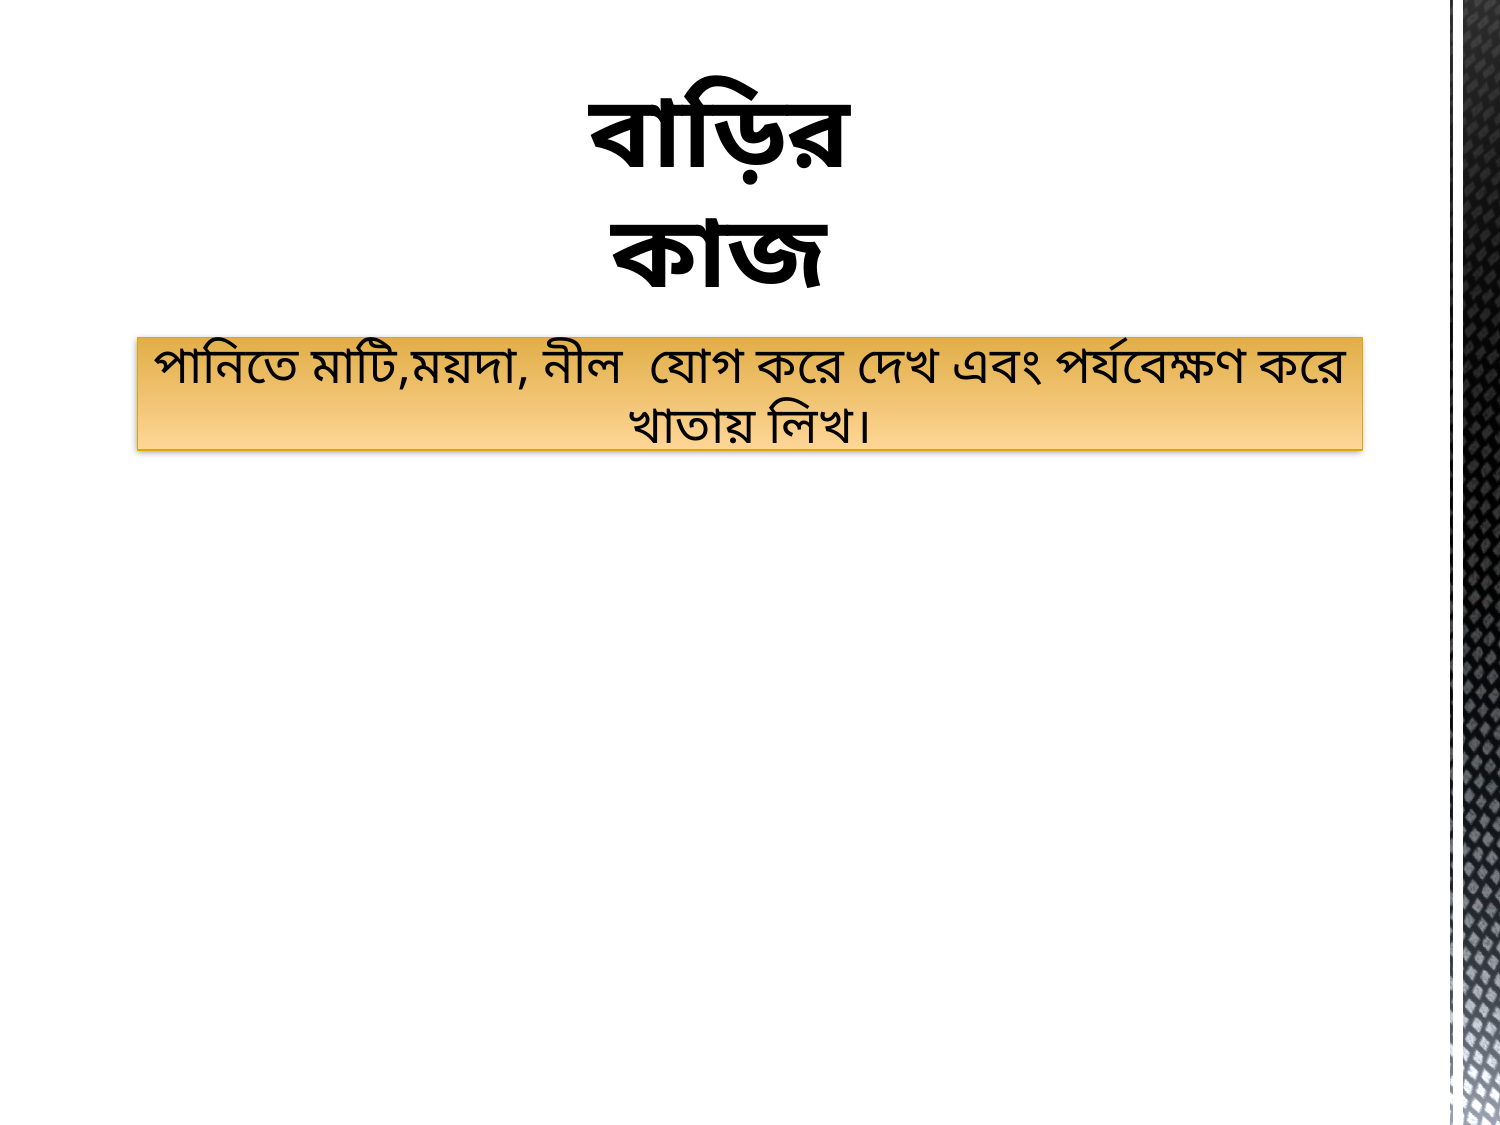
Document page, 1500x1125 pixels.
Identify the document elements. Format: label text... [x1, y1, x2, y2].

text_box পানিতে মাটি,ময়দা, নীল যোগ করে দেখ এবং পর্যবেক্ষণ করে খাতায় লিখ। [137, 337, 1363, 451]
text_box বাড়ির কাজ [497, 59, 942, 315]
picture [1447, 0, 1500, 1125]
